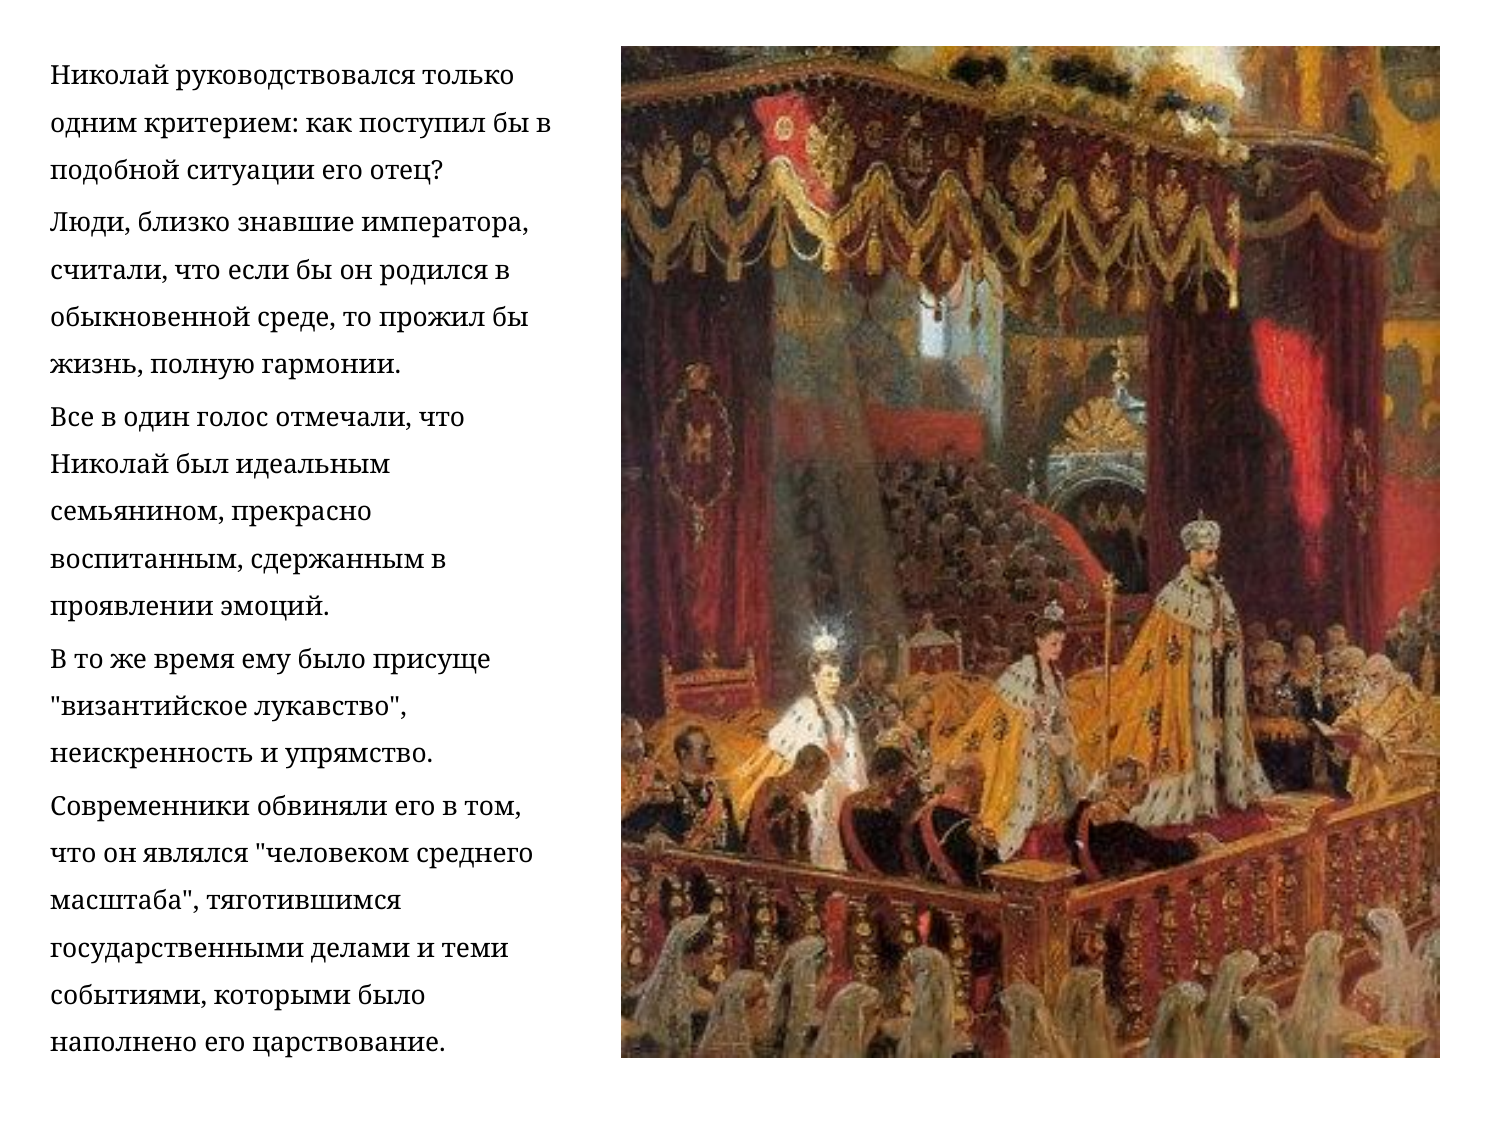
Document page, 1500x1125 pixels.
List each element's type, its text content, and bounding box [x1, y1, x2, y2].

picture [620, 46, 1440, 1058]
list Николай руководствовался только одним критерием: как поступил бы в подобной ситуации его отец? Люди, близко знавшие императора, считали, что если бы он родился в обыкновенной среде, то прожил бы жизнь, полную гармонии. Все в один голос отмечали, что Николай был идеальным семьянином, прекрасно воспитанным, сдержанным в проявлении эмоций. В то же время ему было присуще "византийское лукавство", неискренность и упрямство. Современники обвиняли его в том, что он являлся "человеком среднего масштаба", тяготившимся государственными делами и теми событиями, которыми было наполнено его царствование. [35, 35, 569, 1079]
